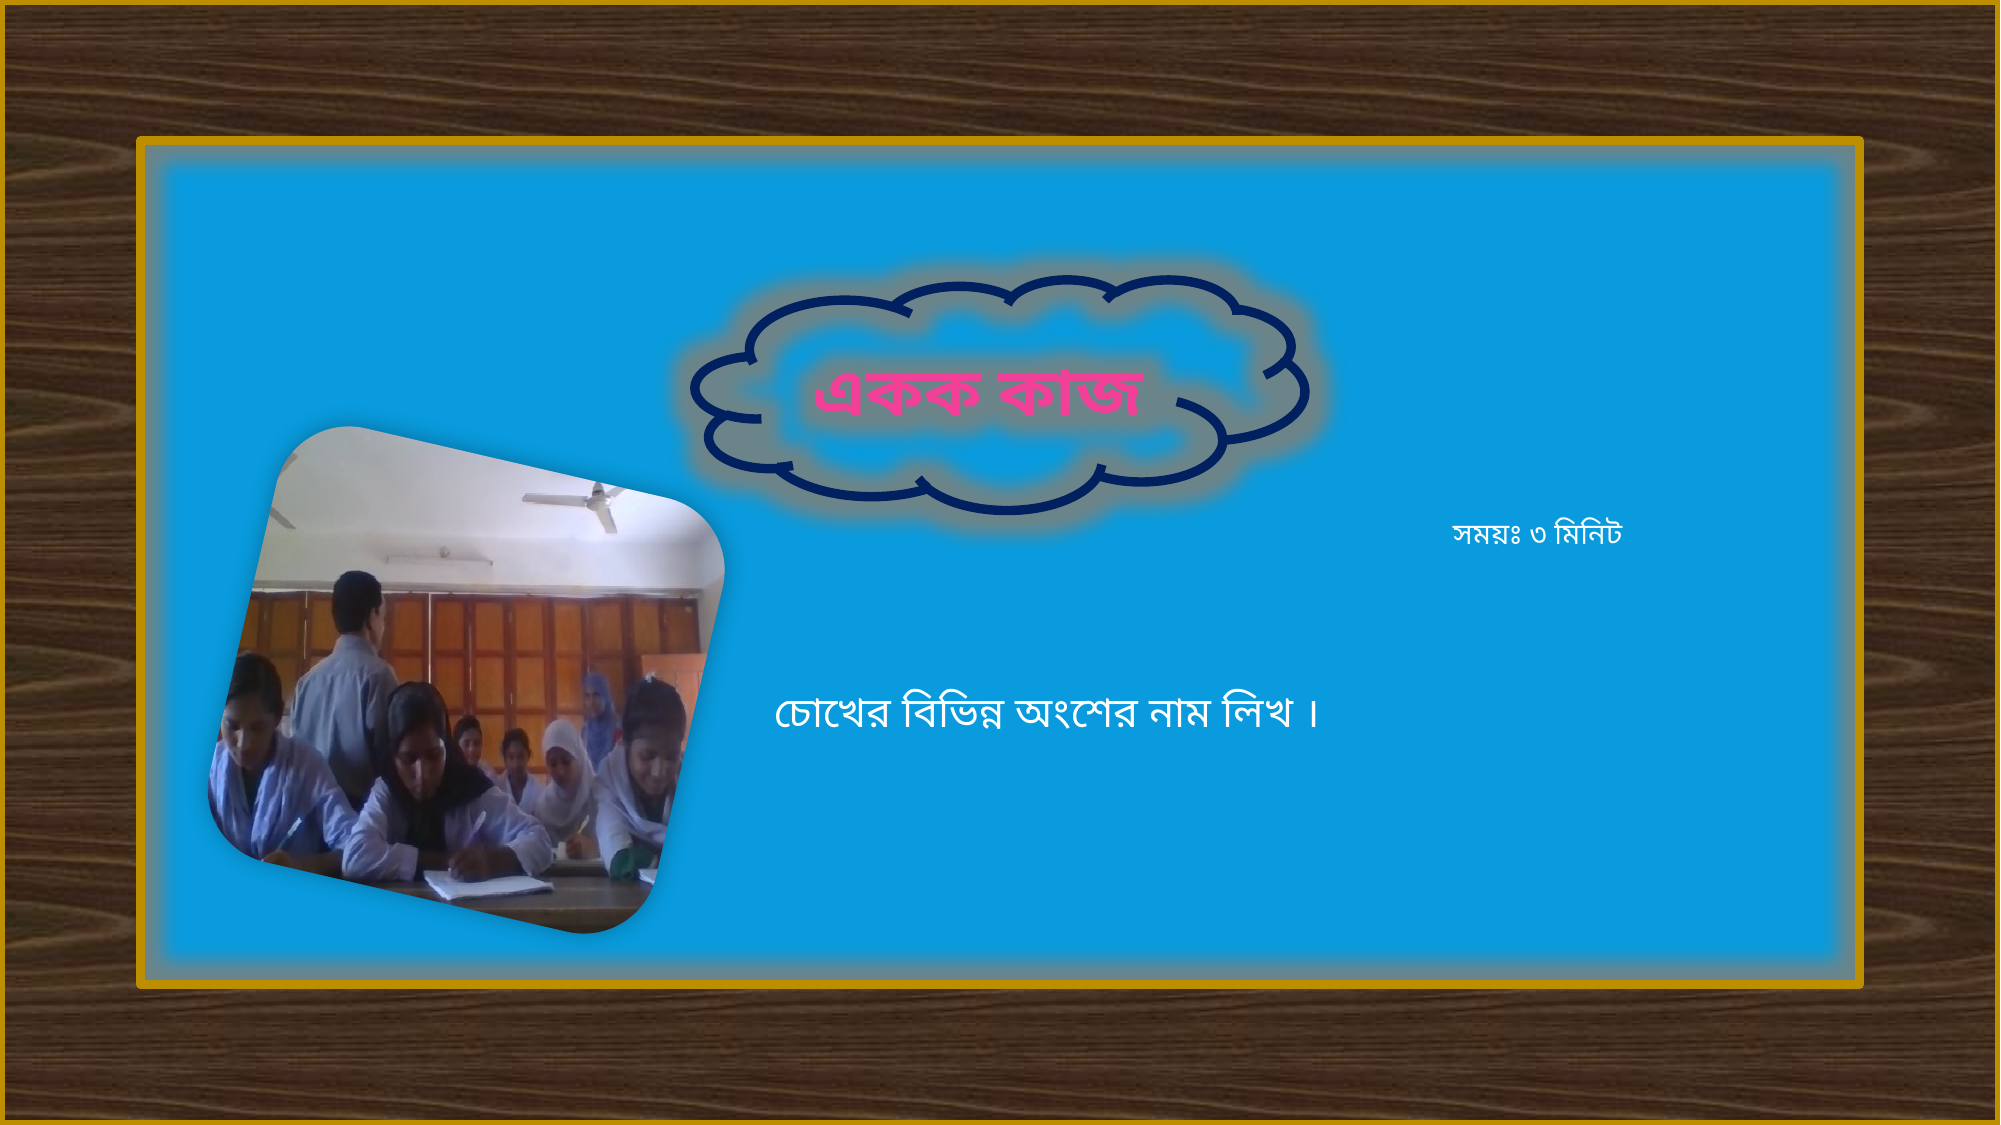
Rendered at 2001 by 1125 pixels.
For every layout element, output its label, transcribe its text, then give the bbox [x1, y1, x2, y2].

text_box সময়ঃ ৩ মিনিট [1438, 508, 1729, 558]
picture [171, 171, 1830, 955]
text_box [0, 0, 2000, 1125]
text_box একক কাজ [693, 278, 1306, 512]
text_box চোখের বিভিন্ন অংশের নাম লিখ । [759, 678, 1455, 744]
